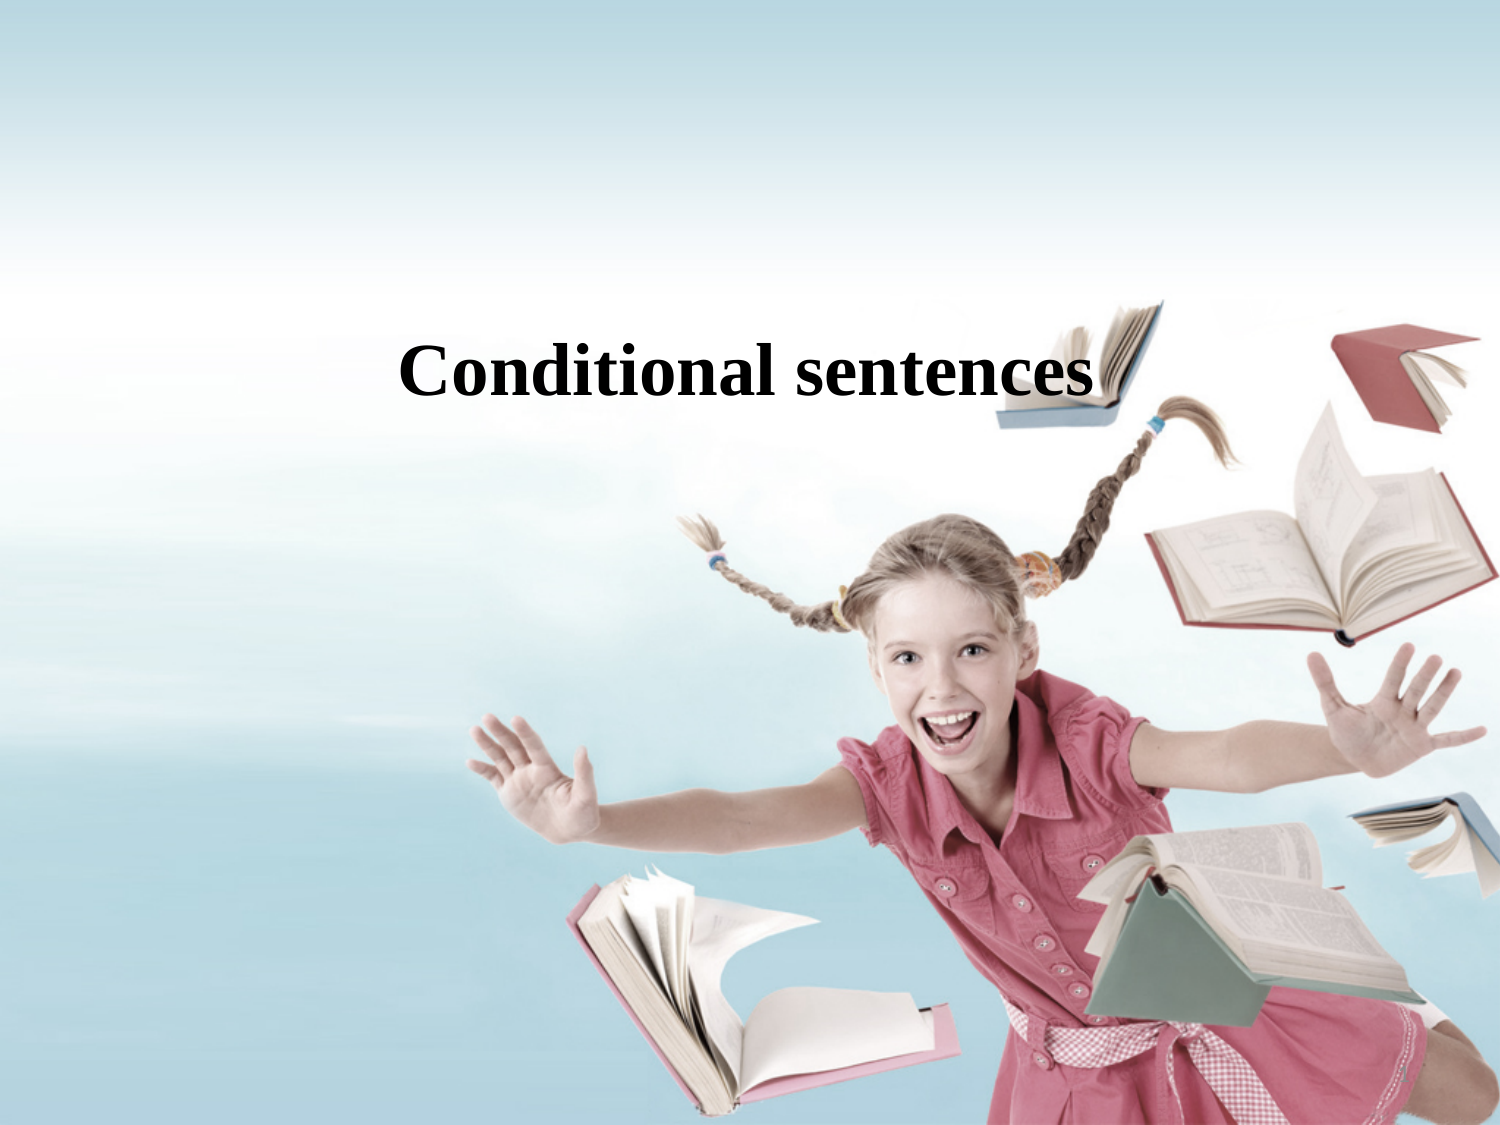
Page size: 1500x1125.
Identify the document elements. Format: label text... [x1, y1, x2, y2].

picture [0, 0, 1500, 1125]
slide_number 1 [1074, 1042, 1425, 1103]
title Conditional sentences [76, 125, 1436, 516]
